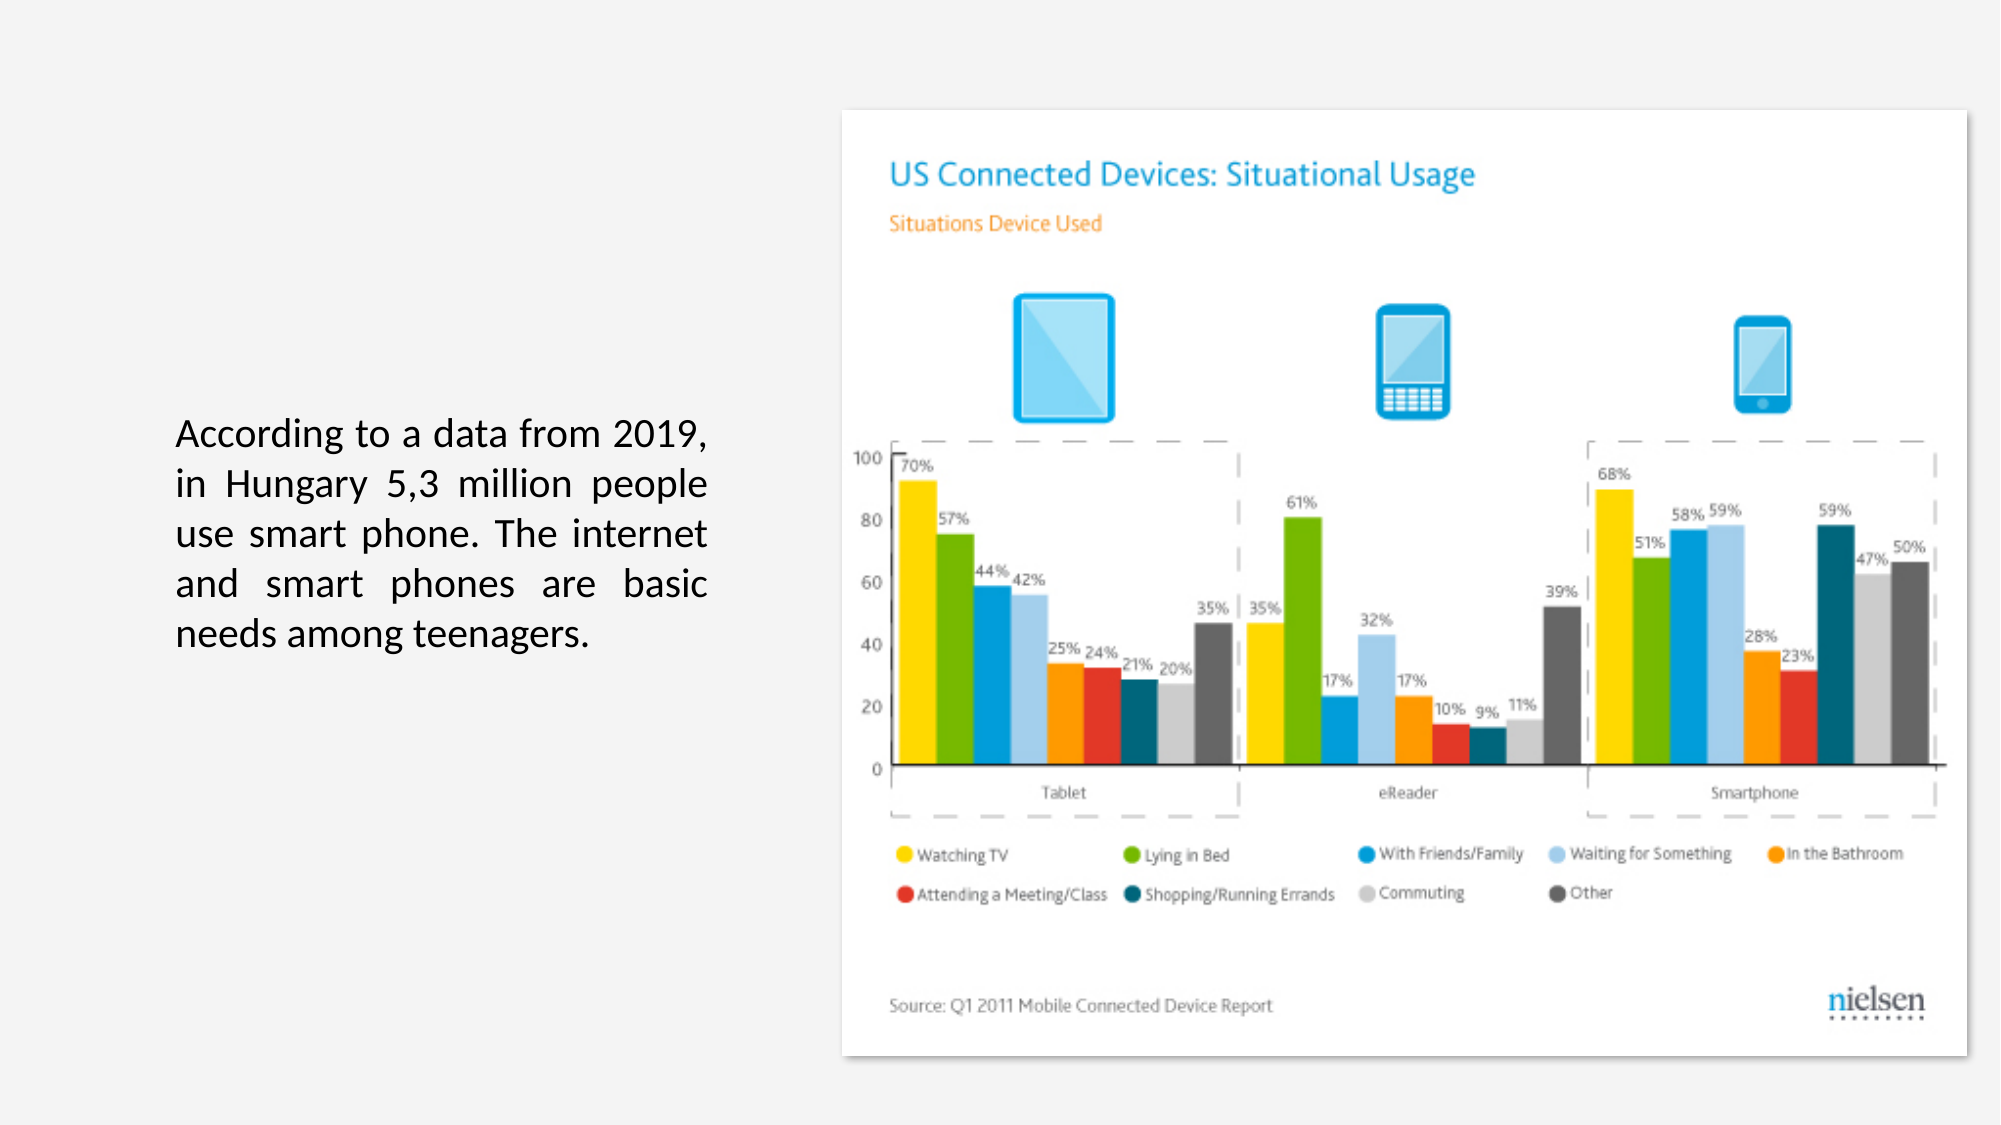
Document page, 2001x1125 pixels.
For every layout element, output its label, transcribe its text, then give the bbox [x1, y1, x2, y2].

picture [841, 110, 1968, 1056]
text_box According to a data from 2019, in Hungary 5,3 million people use smart phone. The internet and smart phones are basic needs among teenagers. [160, 398, 724, 717]
